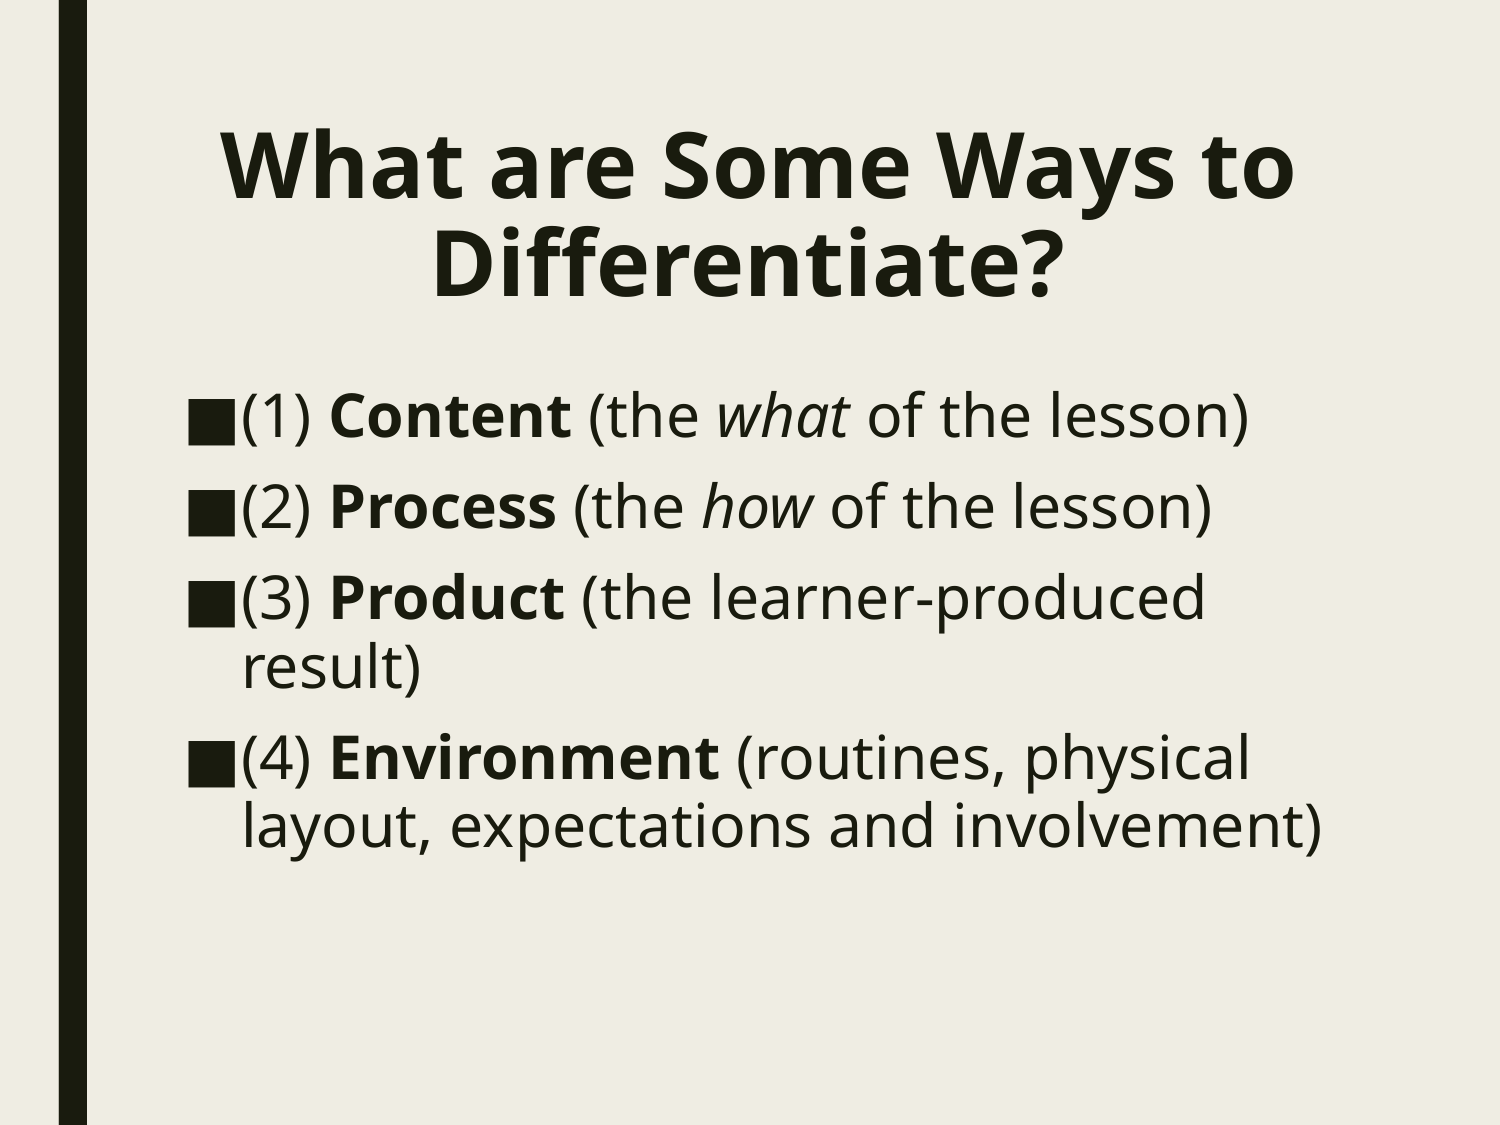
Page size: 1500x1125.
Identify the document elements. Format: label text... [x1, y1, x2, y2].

list (1) Content (the what of the lesson) (2) Process (the how of the lesson) (3) Product (the learner-produced result) (4) Environment (routines, physical layout, expectations and involvement) [168, 375, 1351, 963]
title What are Some Ways to Differentiate? [168, 112, 1351, 357]
